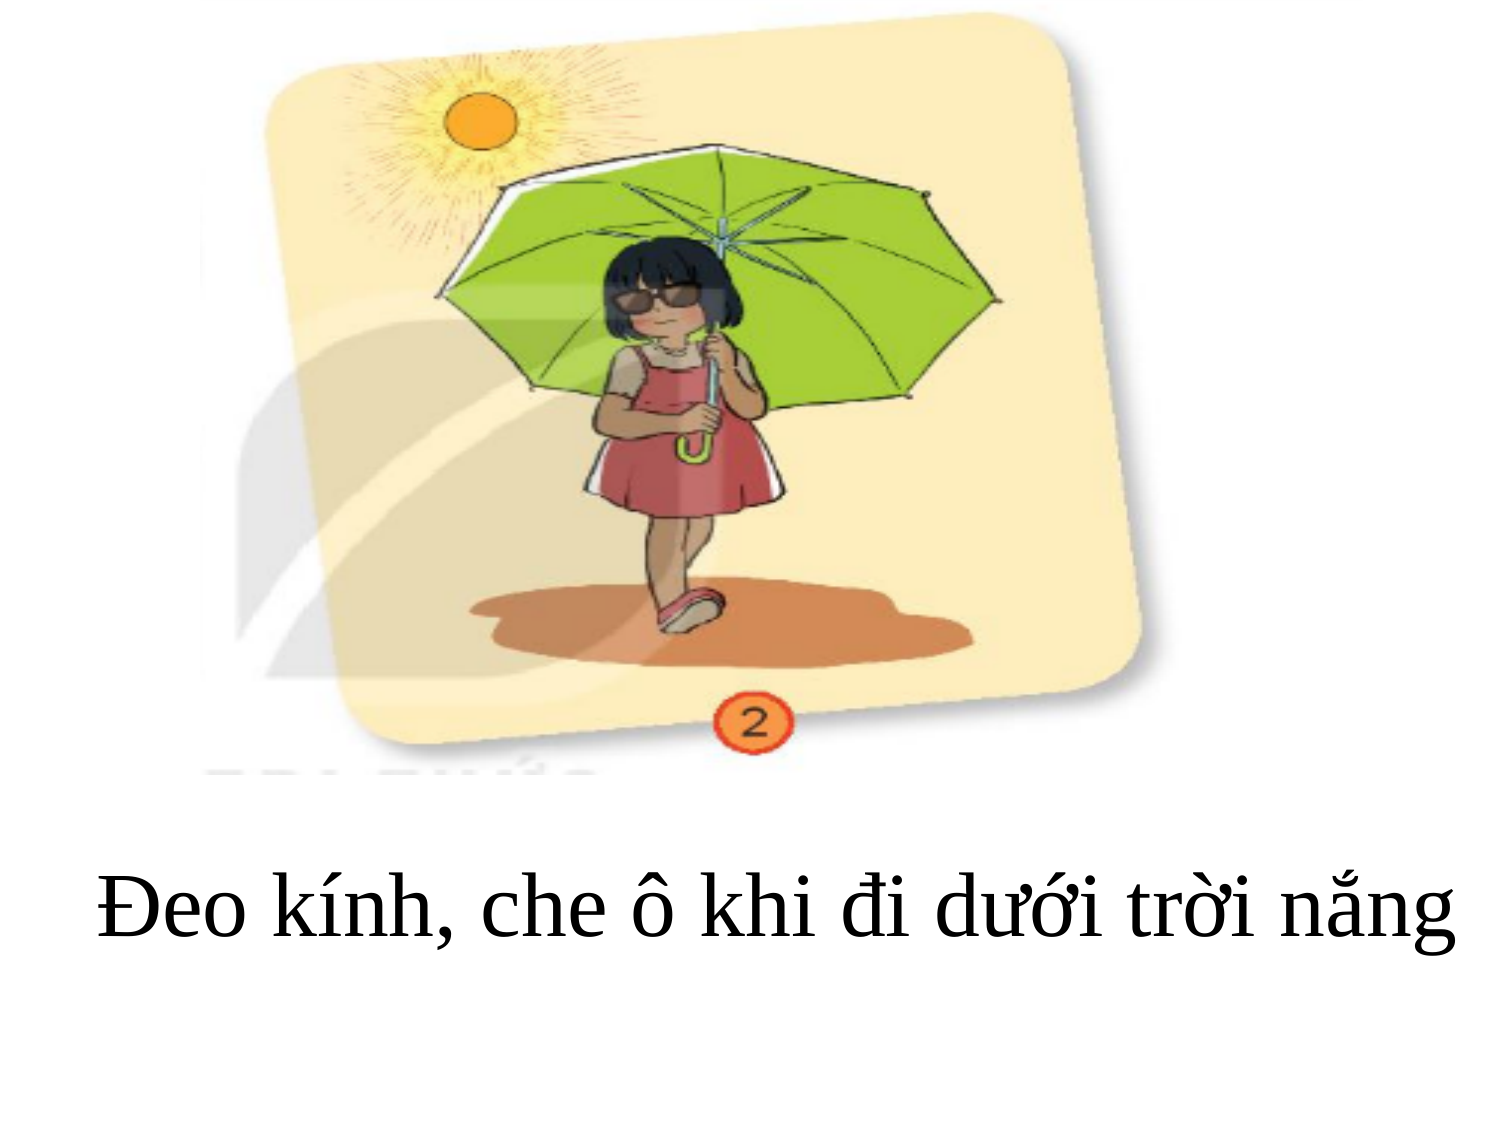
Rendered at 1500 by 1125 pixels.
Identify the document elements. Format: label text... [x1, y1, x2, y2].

text_box Đeo kính, che ô khi đi dưới trời nắng [81, 837, 1482, 963]
picture [199, 0, 1363, 776]
